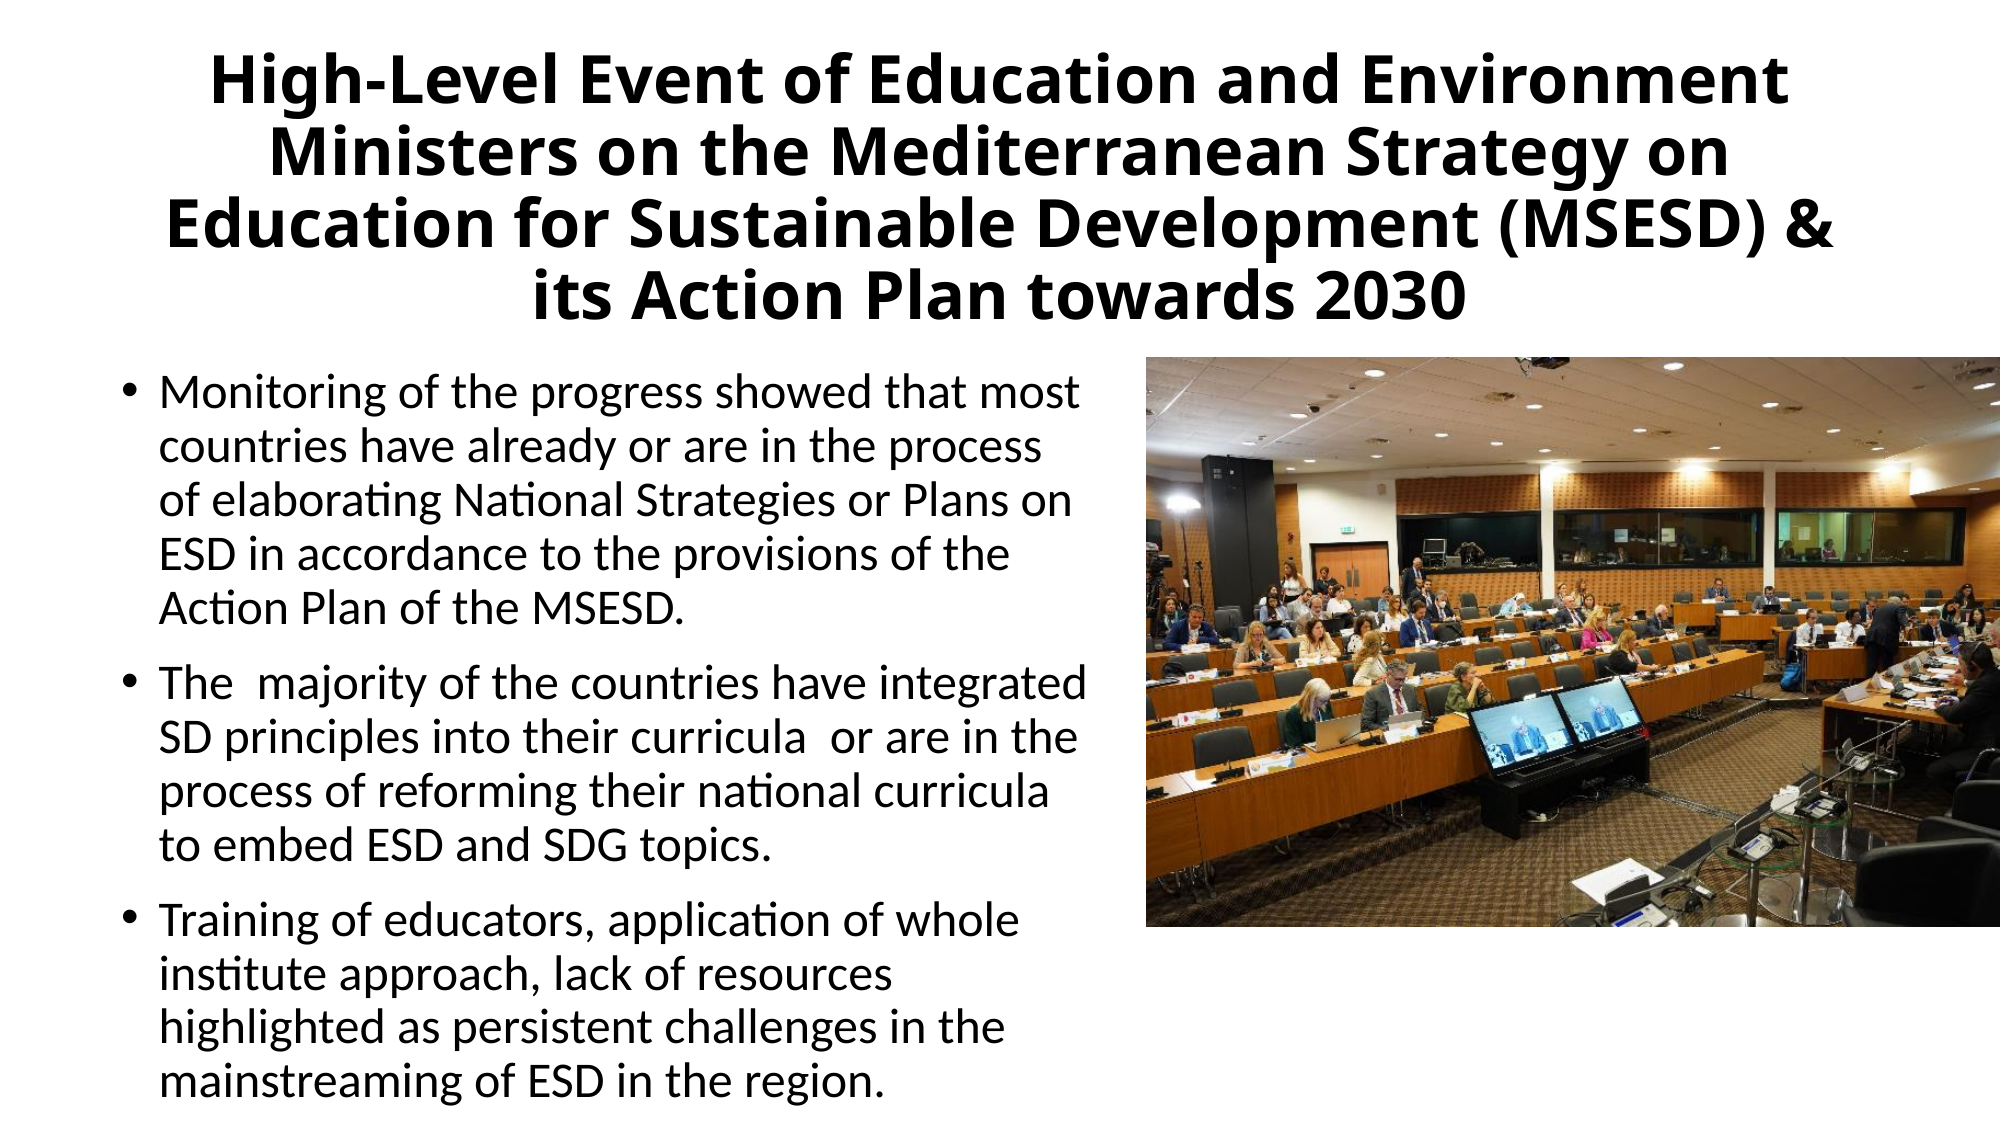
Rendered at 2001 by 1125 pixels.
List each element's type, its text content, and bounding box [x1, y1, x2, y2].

picture [1146, 357, 2000, 928]
title High-Level Event of Education and Environment Ministers on the Mediterranean Strategy on Education for Sustainable Development (MSESD) & its Action Plan towards 2030 [106, 80, 1894, 300]
list Monitoring of the progress showed that most countries have already or are in the process of elaborating National Strategies or Plans on ESD in accordance to the provisions of the Action Plan of the MSESD. The majority of the countries have integrated SD principles into their curricula or are in the process of reforming their national curricula to embed ESD and SDG topics. Training of educators, application of whole institute approach, lack of resources highlighted as persistent challenges in the mainstreaming of ESD in the region. [106, 357, 1111, 1107]
